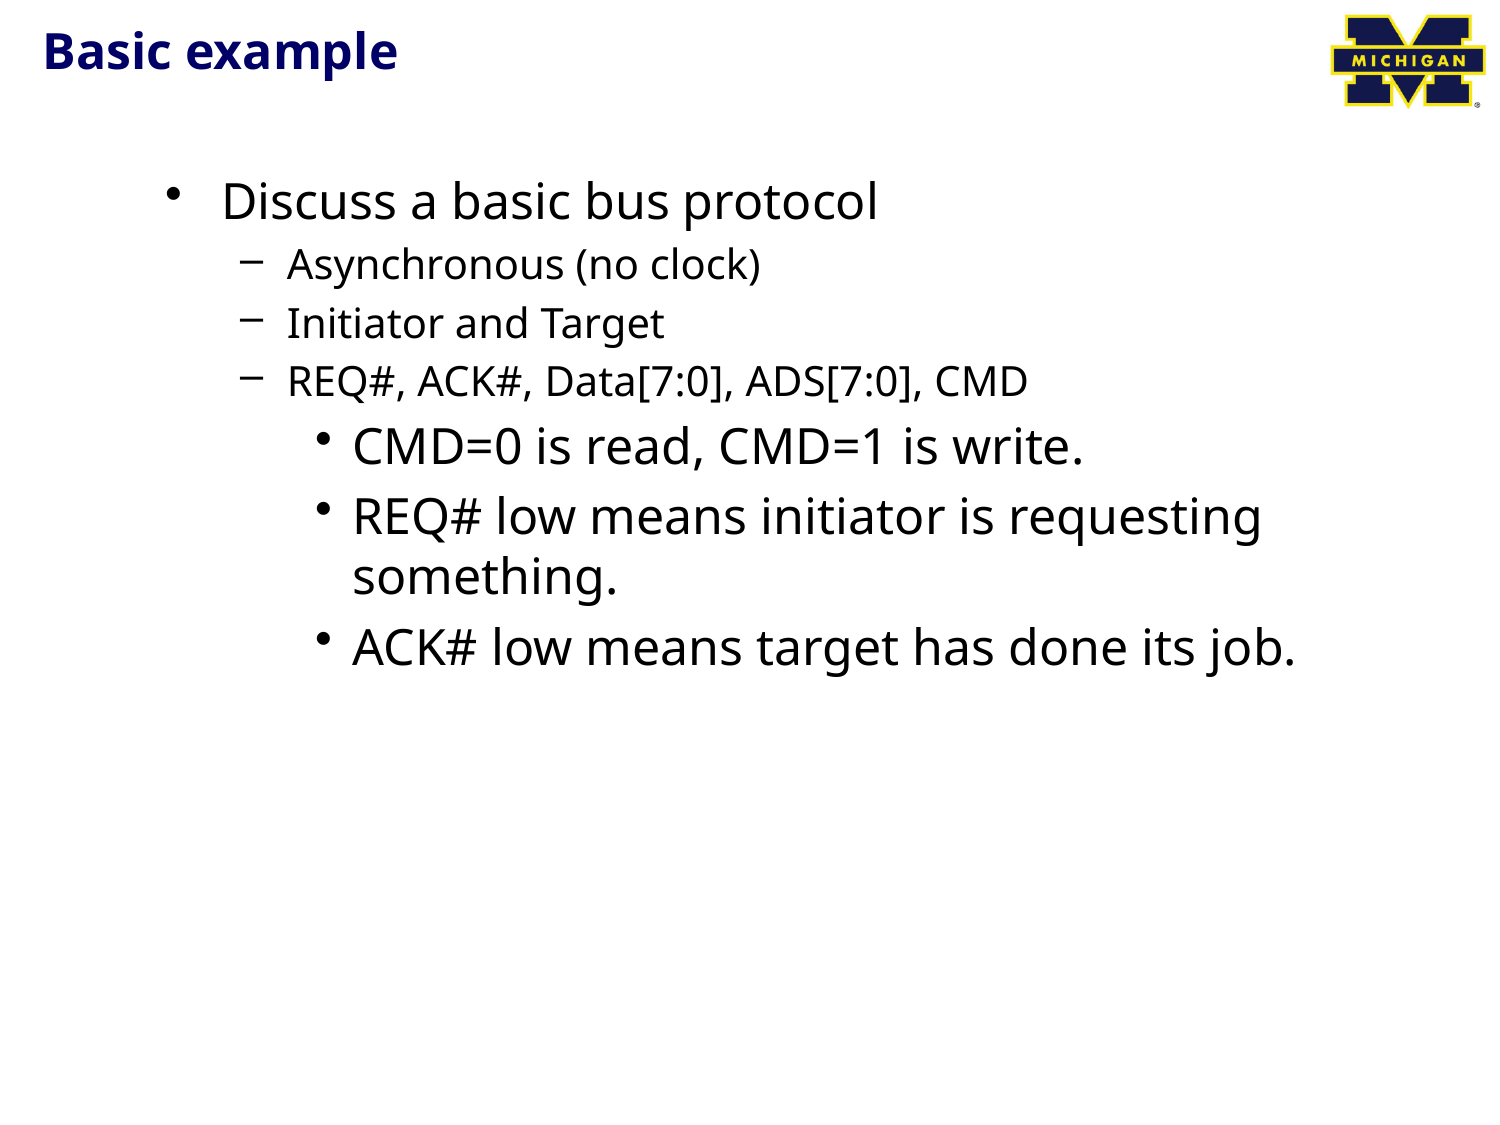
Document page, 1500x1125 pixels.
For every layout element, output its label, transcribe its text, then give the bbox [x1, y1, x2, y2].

list Discuss a basic bus protocol Asynchronous (no clock) Initiator and Target REQ#, ACK#, Data[7:0], ADS[7:0], CMD CMD=0 is read, CMD=1 is write. REQ# low means initiator is requesting something. ACK# low means target has done its job. [149, 162, 1351, 963]
title Basic example [27, 12, 1485, 163]
